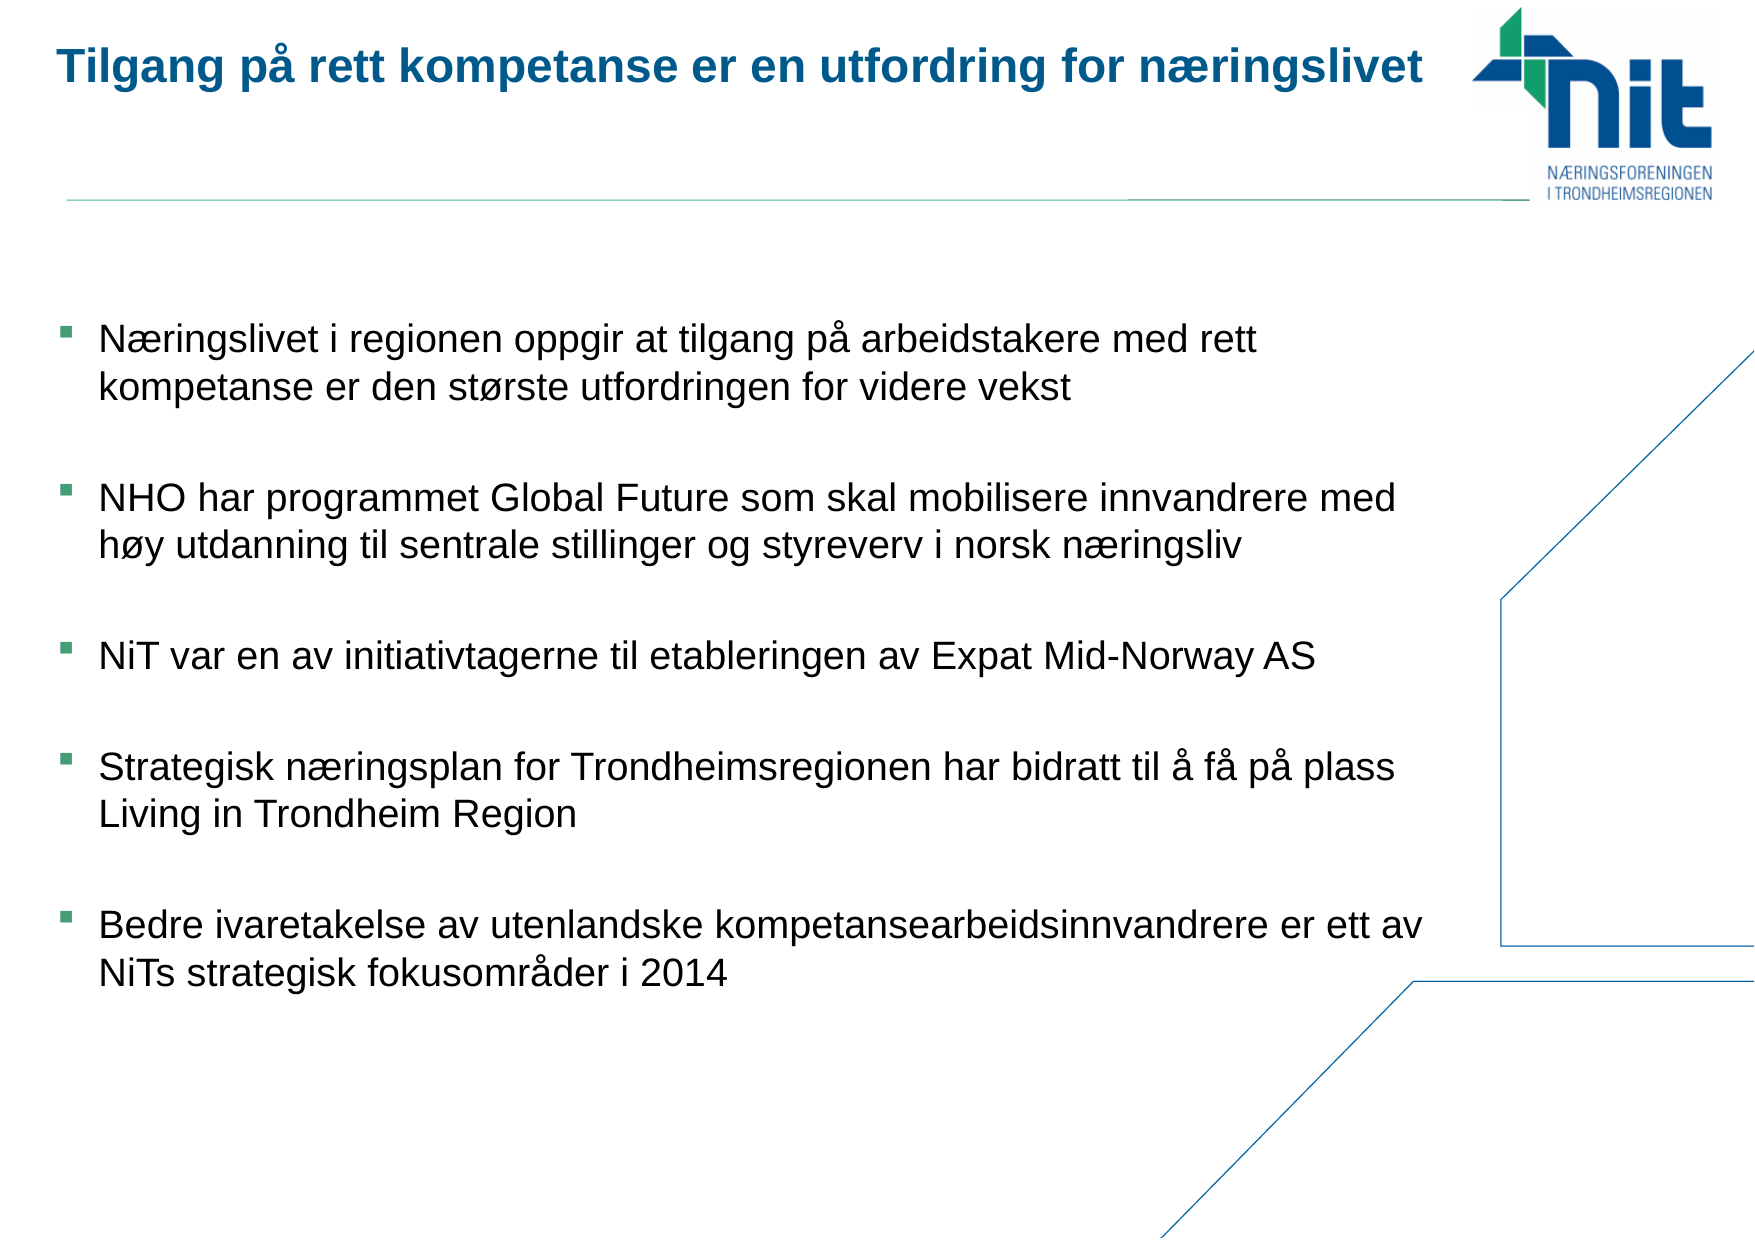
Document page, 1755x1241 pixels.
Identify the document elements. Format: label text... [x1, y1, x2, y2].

list Næringslivet i regionen oppgir at tilgang på arbeidstakere med rett kompetanse er den største utfordringen for videre vekst NHO har programmet Global Future som skal mobilisere innvandrere med høy utdanning til sentrale stillinger og styreverv i norsk næringsliv NiT var en av initiativtagerne til etableringen av Expat Mid-Norway AS Strategisk næringsplan for Trondheimsregionen har bidratt til å få på plass Living in Trondheim Region Bedre ivaretakelse av utenlandske kompetansearbeidsinnvandrere er ett av NiTs strategisk fokusområder i 2014 [57, 313, 1432, 1001]
picture [2, 0, 1755, 1238]
title Tilgang på rett kompetanse er en utfordring for næringslivet [56, 34, 1432, 140]
